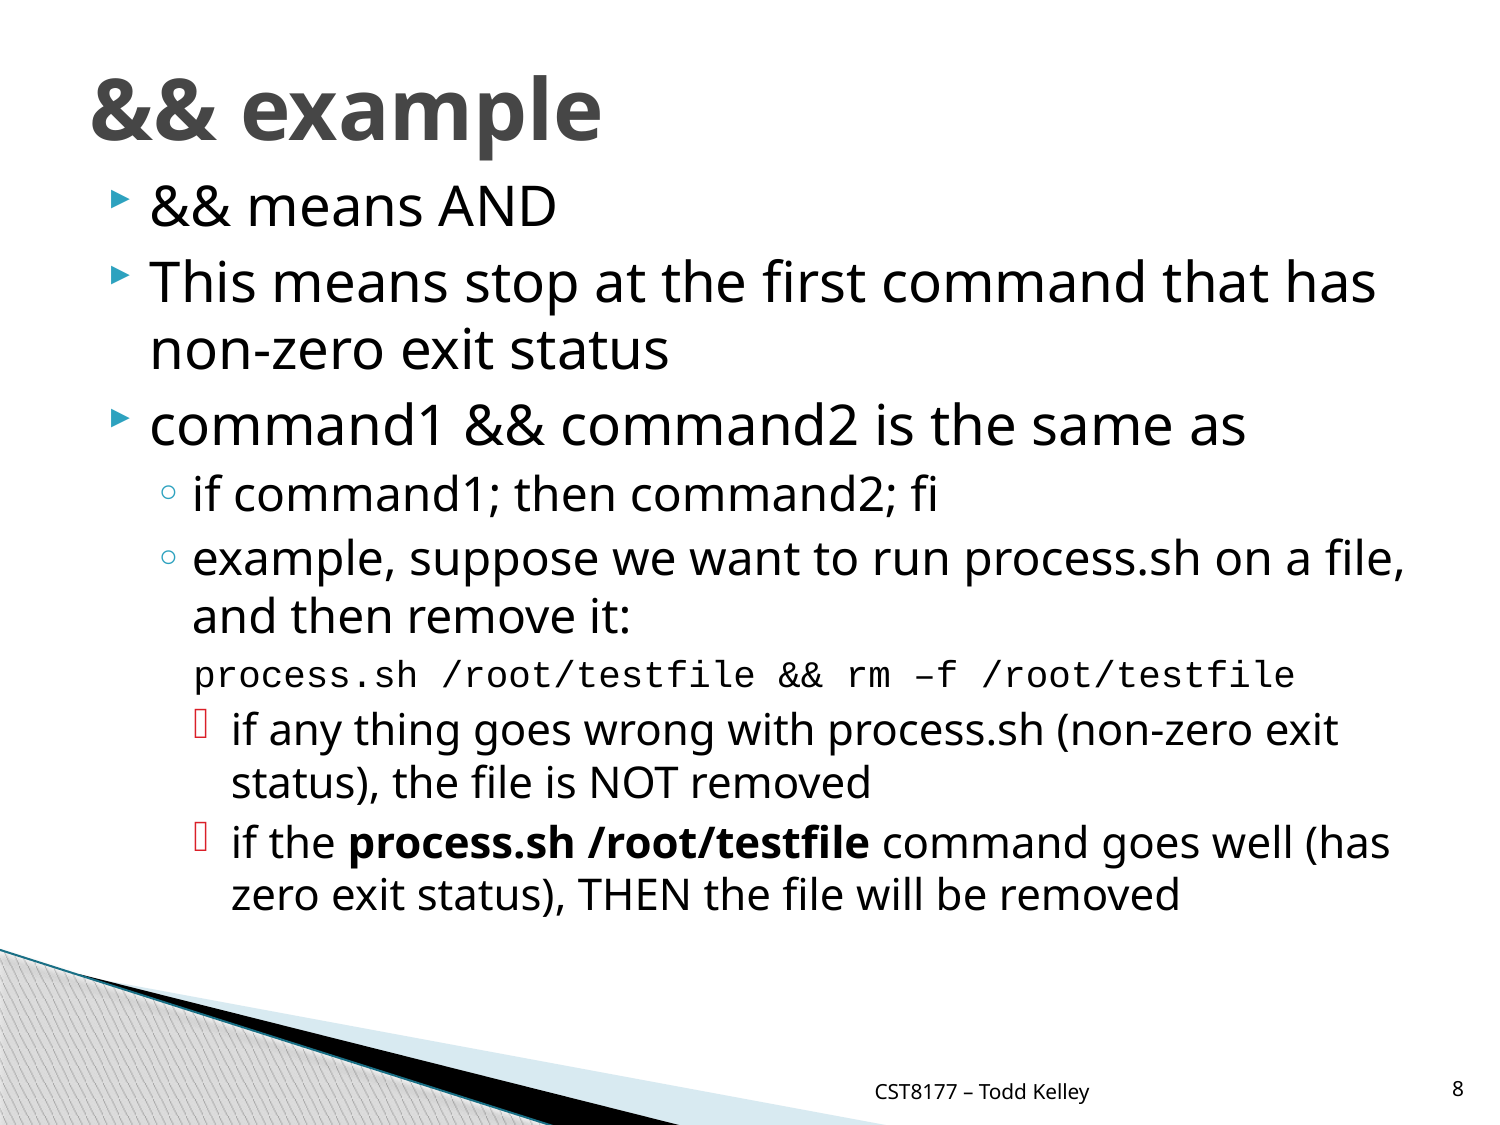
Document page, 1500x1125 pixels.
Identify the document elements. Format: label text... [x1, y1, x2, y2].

slide_number 8 [1418, 1051, 1479, 1112]
list && means AND This means stop at the first command that has non-zero exit status command1 && command2 is the same as if command1; then command2; fi example, suppose we want to run process.sh on a file, and then remove it: process.sh /root/testfile && rm –f /root/testfile if any thing goes wrong with process.sh (non-zero exit status), the file is NOT removed if the process.sh /root/testfile command goes well (has zero exit status), THEN the file will be removed [74, 162, 1426, 976]
title && example [75, 12, 1425, 200]
footer CST8177 – Todd Kelley [718, 1051, 1105, 1112]
